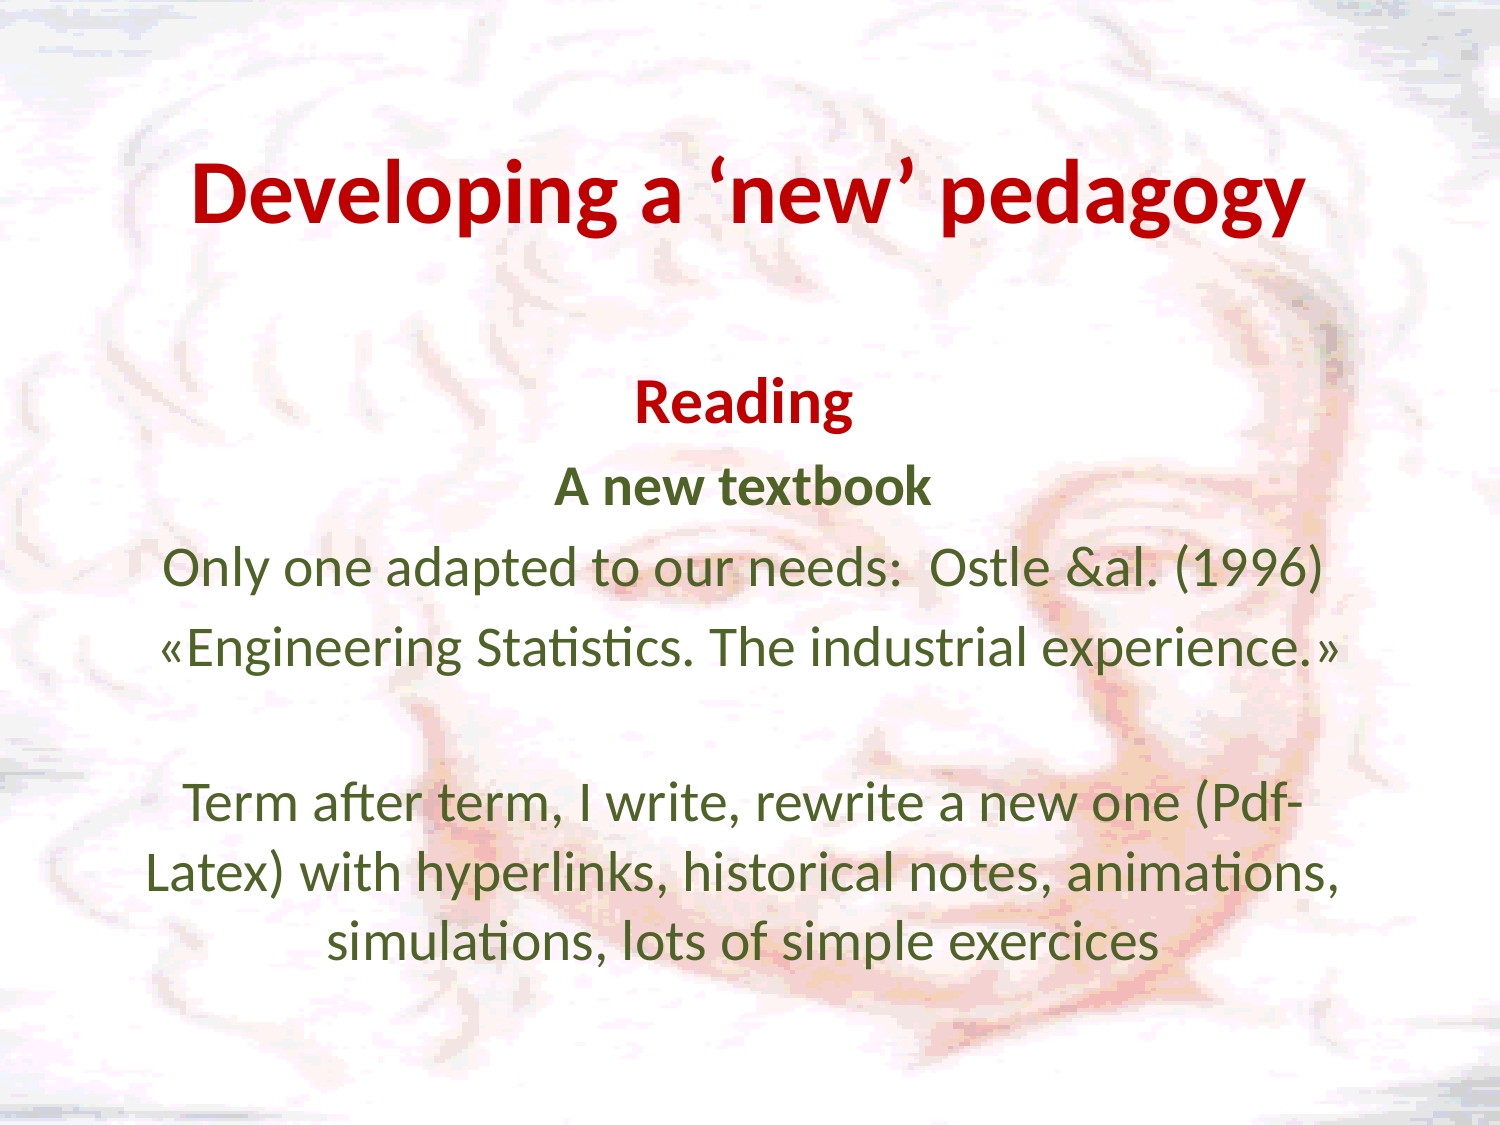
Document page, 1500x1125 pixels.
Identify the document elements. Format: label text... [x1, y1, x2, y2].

subtitle Reading A new textbook Only one adapted to our needs: Ostle &al. (1996) «Engineering Statistics. The industrial experience.» Term after term, I write, rewrite a new one (Pdf-Latex) with hyperlinks, historical notes, animations, simulations, lots of simple exercices [123, 349, 1365, 1012]
title Developing a ‘new’ pedagogy [112, 66, 1388, 308]
